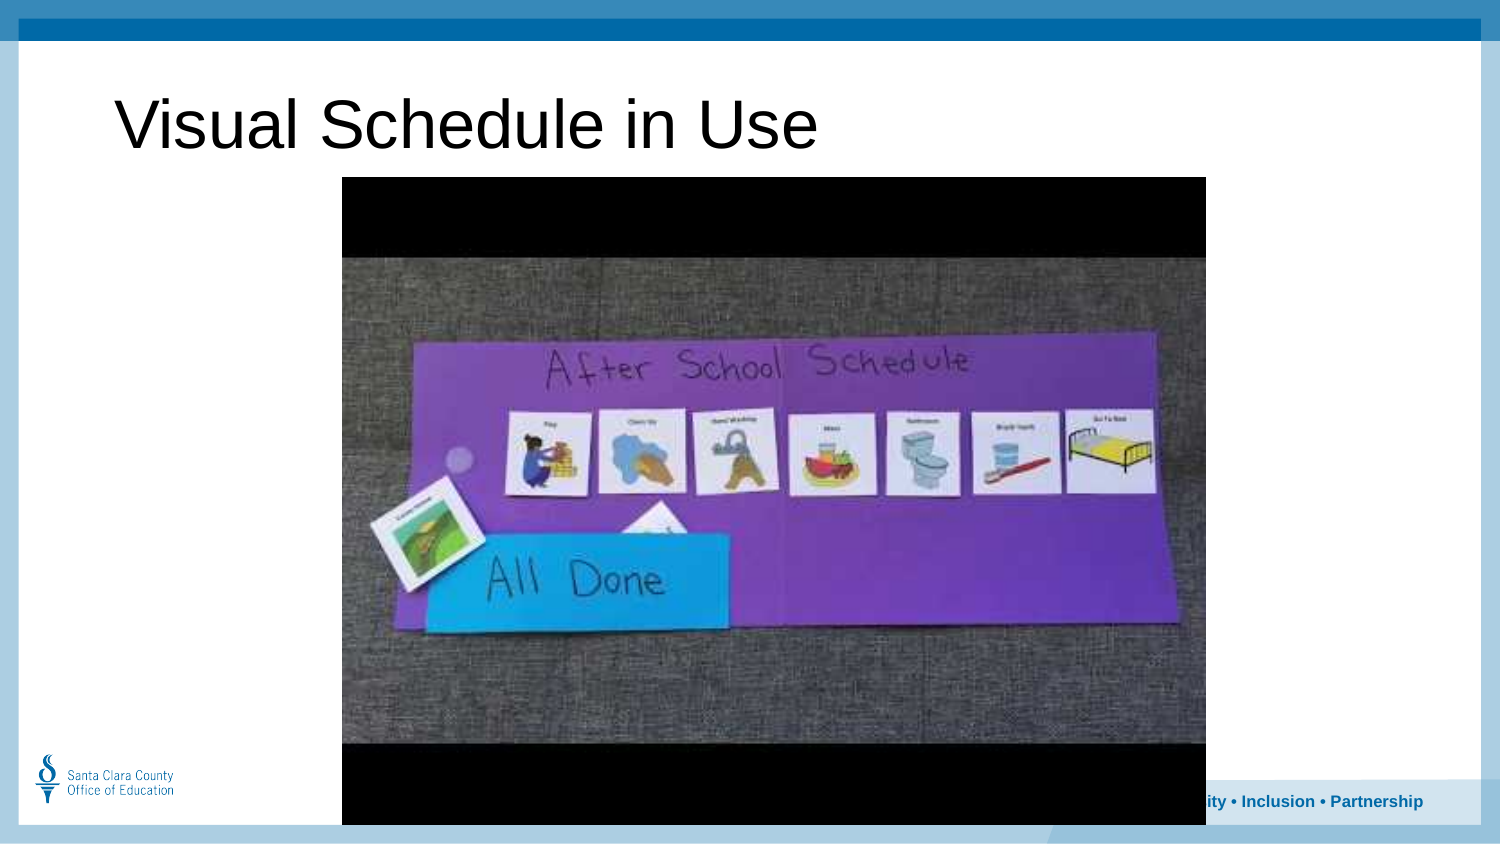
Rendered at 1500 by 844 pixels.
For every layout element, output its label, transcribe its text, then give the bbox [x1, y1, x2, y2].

picture [30, 750, 179, 806]
title Visual Schedule in Use [103, 44, 1397, 208]
picture [342, 176, 1207, 825]
